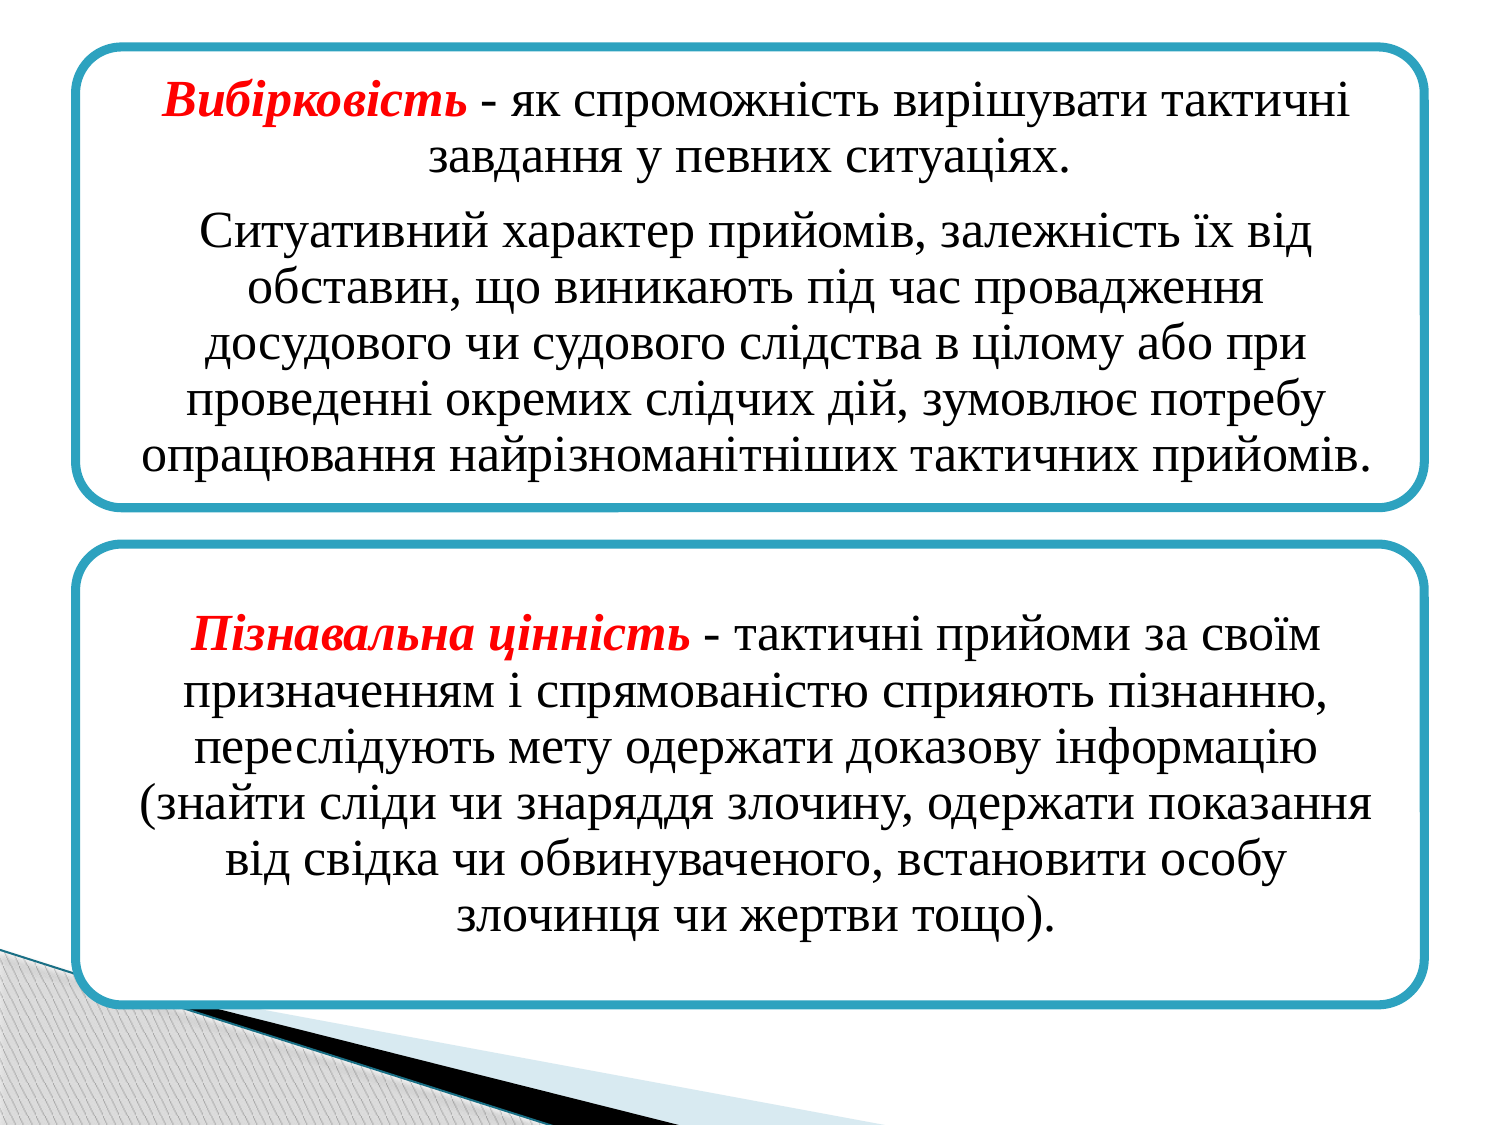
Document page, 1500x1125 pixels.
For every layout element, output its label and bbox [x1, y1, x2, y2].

list [74, 46, 1426, 1006]
